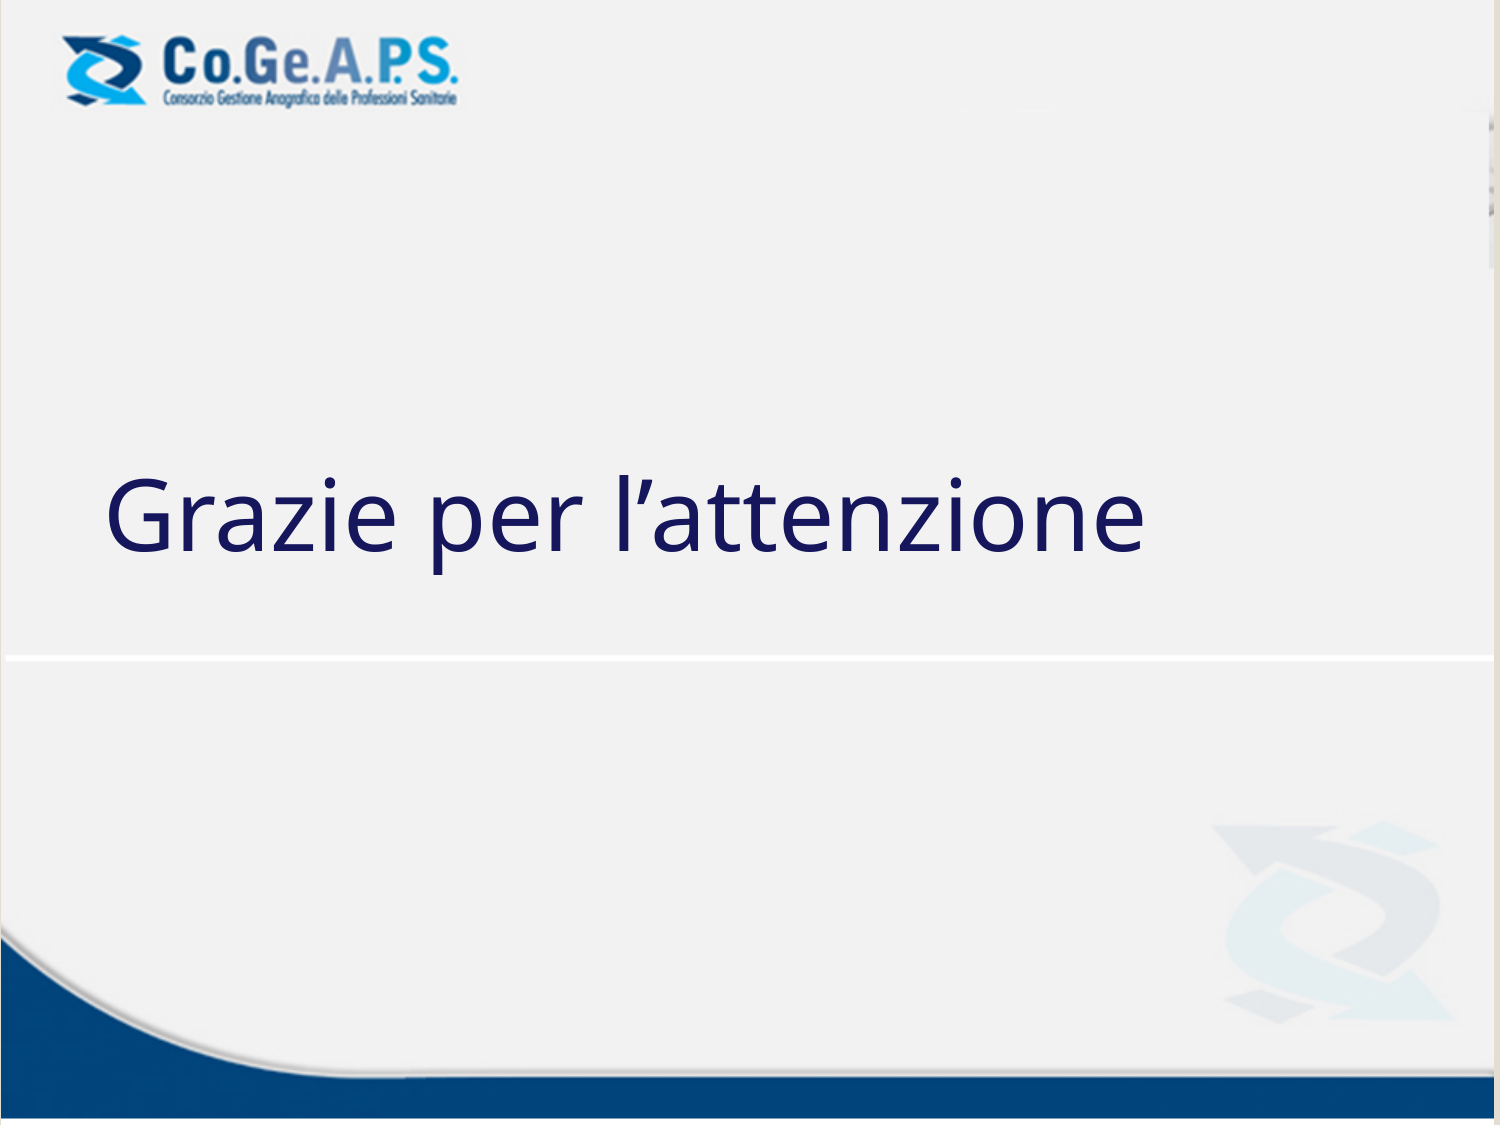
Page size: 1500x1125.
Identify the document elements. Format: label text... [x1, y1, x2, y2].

text_box Grazie per l’attenzione [88, 444, 1294, 580]
picture [1, 0, 1494, 1125]
